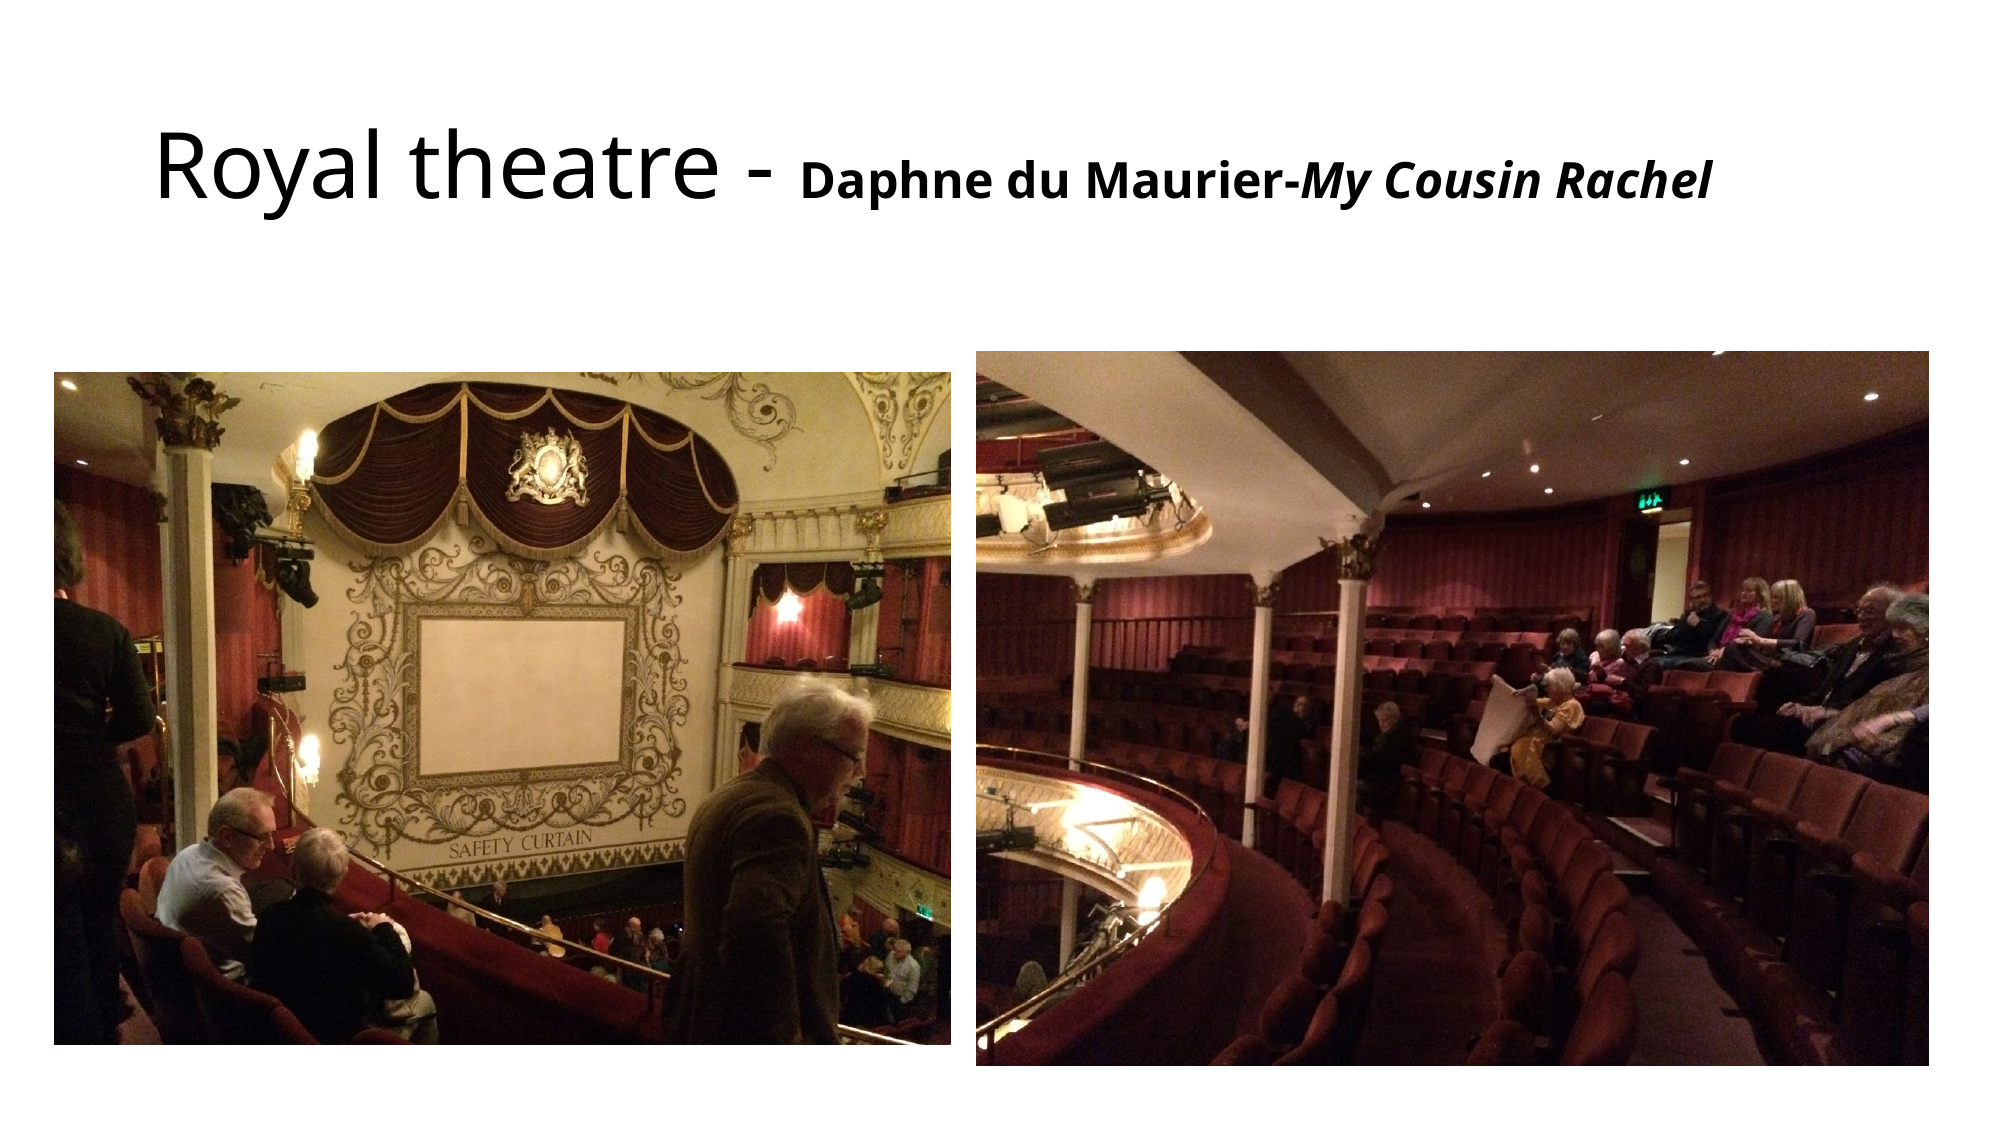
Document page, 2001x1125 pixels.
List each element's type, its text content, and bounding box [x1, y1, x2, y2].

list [976, 351, 1929, 1066]
picture [54, 372, 951, 1045]
title Royal theatre - Daphne du Maurier-My Cousin Rachel [137, 59, 1863, 278]
